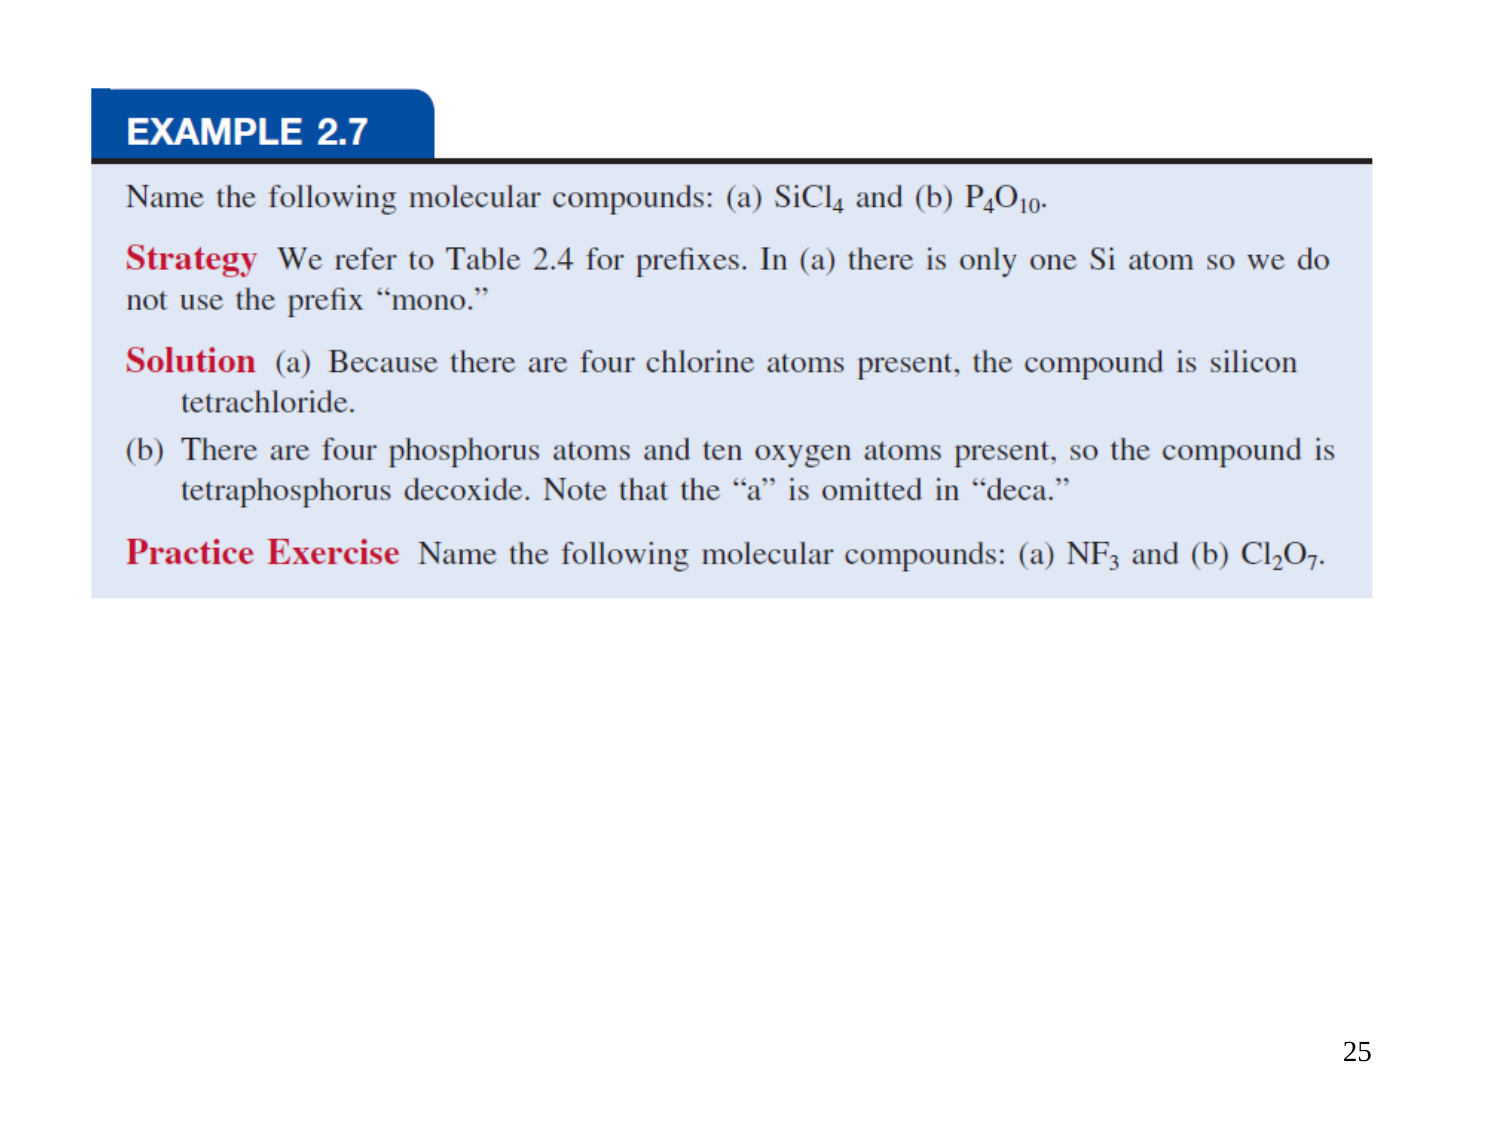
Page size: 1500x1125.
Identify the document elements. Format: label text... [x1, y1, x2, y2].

slide_number 25 [1074, 1024, 1388, 1101]
picture [87, 87, 1375, 601]
